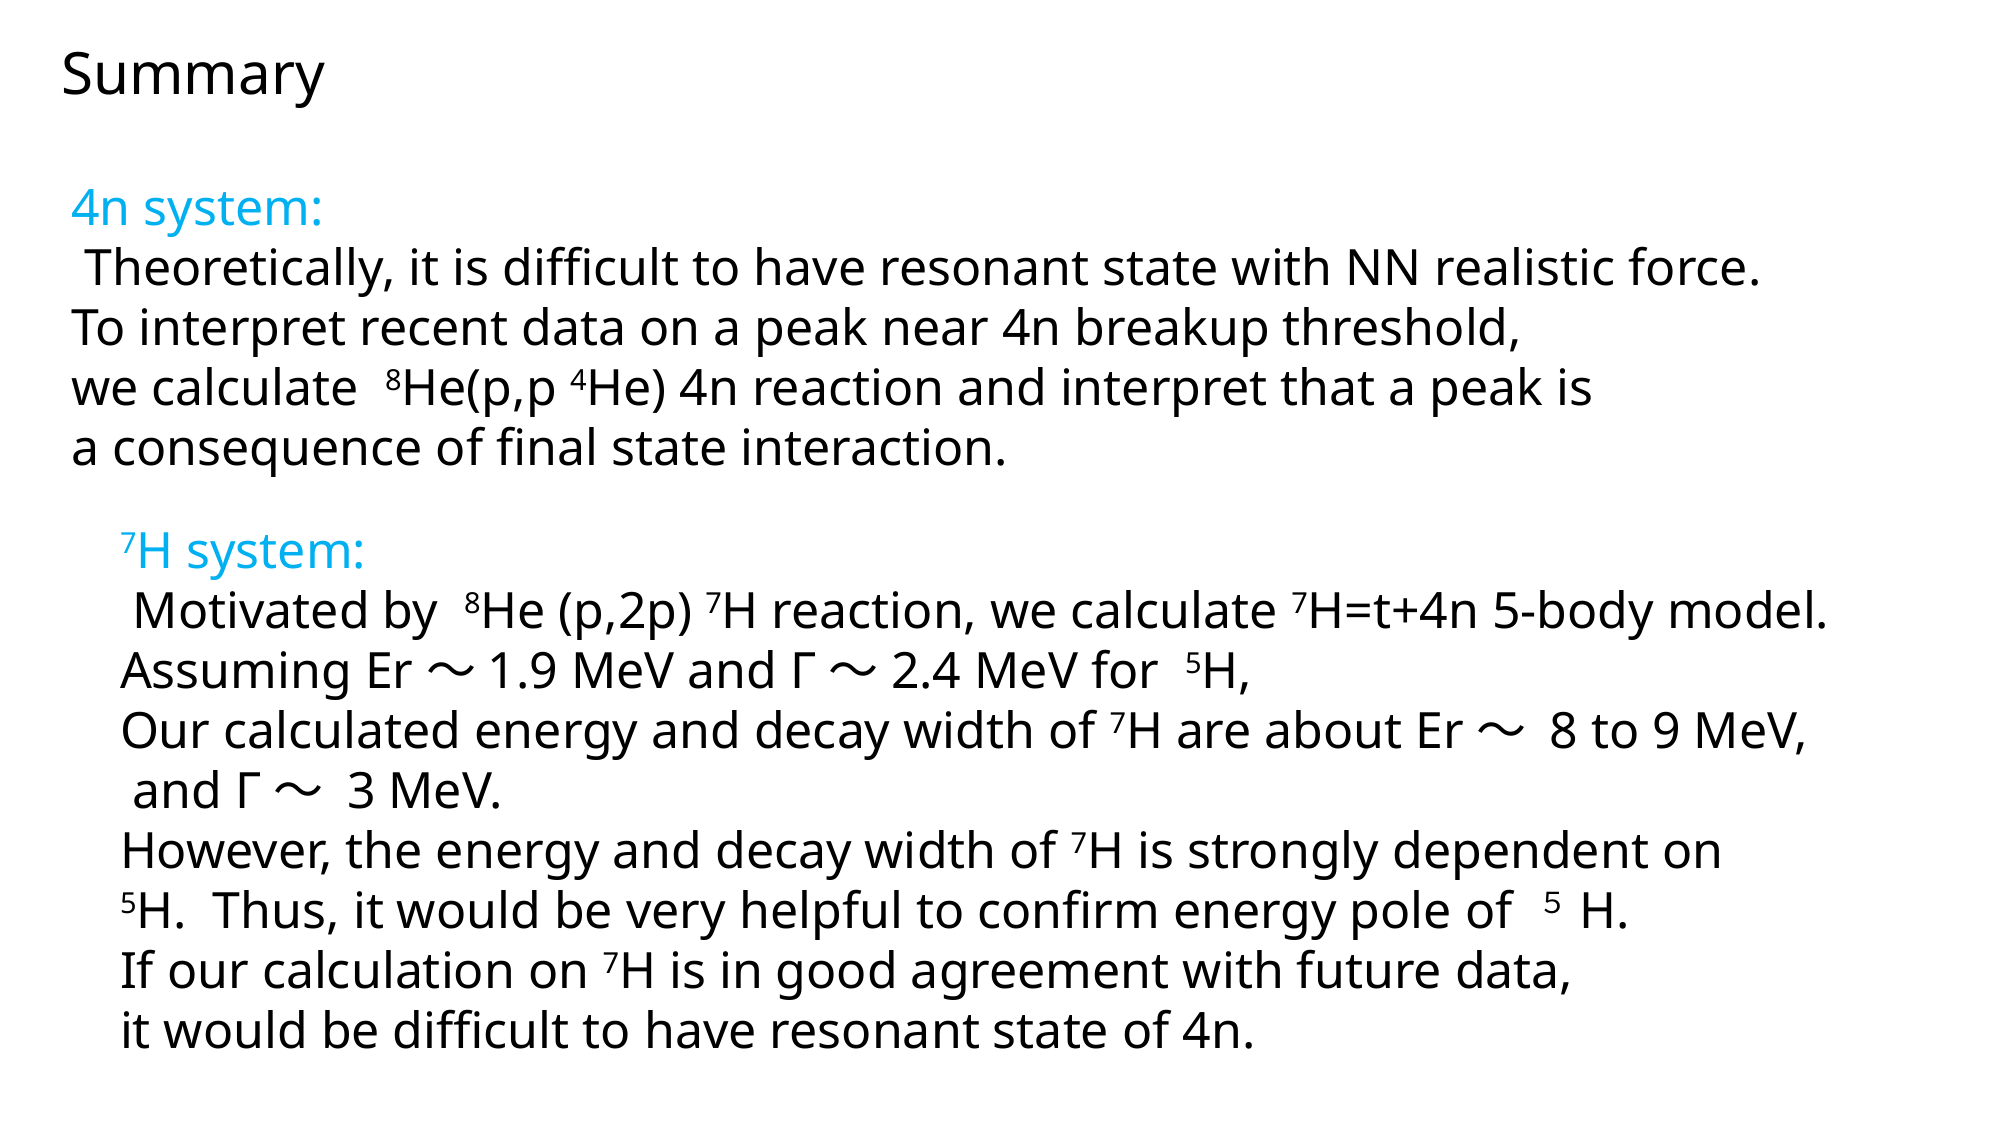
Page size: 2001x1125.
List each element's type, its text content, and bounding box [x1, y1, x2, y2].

text_box 4n system: Theoretically, it is difficult to have resonant state with NN realistic force. To interpret recent data on a peak near 4n breakup threshold, we calculate 8He(p,p 4He) 4n reaction and interpret that a peak is a consequence of final state interaction. [56, 167, 1778, 483]
text_box 7H system: Motivated by 8He (p,2p) 7H reaction, we calculate 7H=t+4n 5-body model. Assuming Er～1.9 MeV and Γ～2.4 MeV for 5H, Our calculated energy and decay width of 7H are about Er～ 8 to 9 MeV, and Γ～ 3 MeV. However, the energy and decay width of 7H is strongly dependent on 5H. Thus, it would be very helpful to confirm energy pole of ５H. If our calculation on 7H is in good agreement with future data, it would be difficult to have resonant state of 4n. [105, 510, 1845, 1066]
text_box Summary [46, 28, 340, 114]
